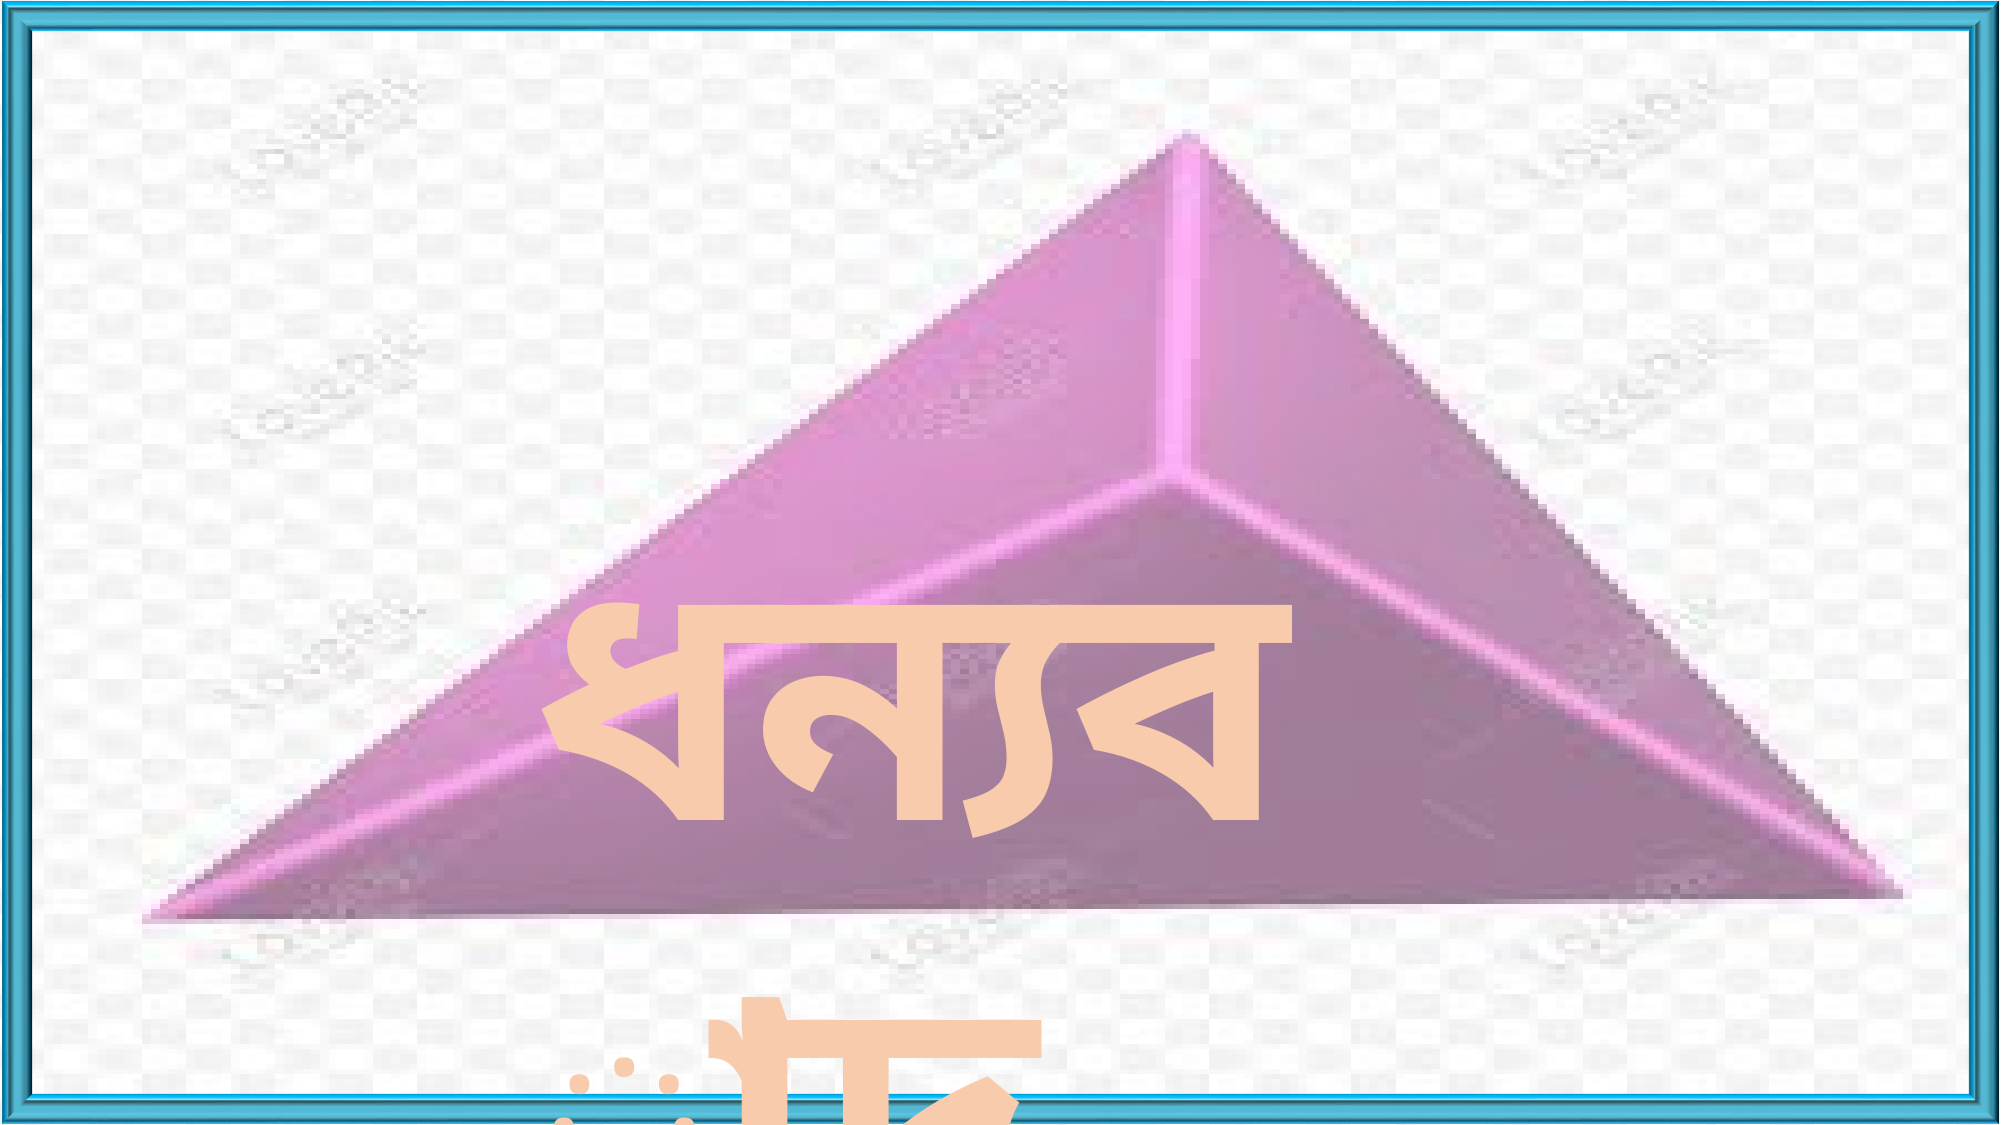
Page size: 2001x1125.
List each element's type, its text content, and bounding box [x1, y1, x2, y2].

text_box ধন্যবাদ [521, 467, 1400, 1125]
picture [0, 0, 2000, 1125]
